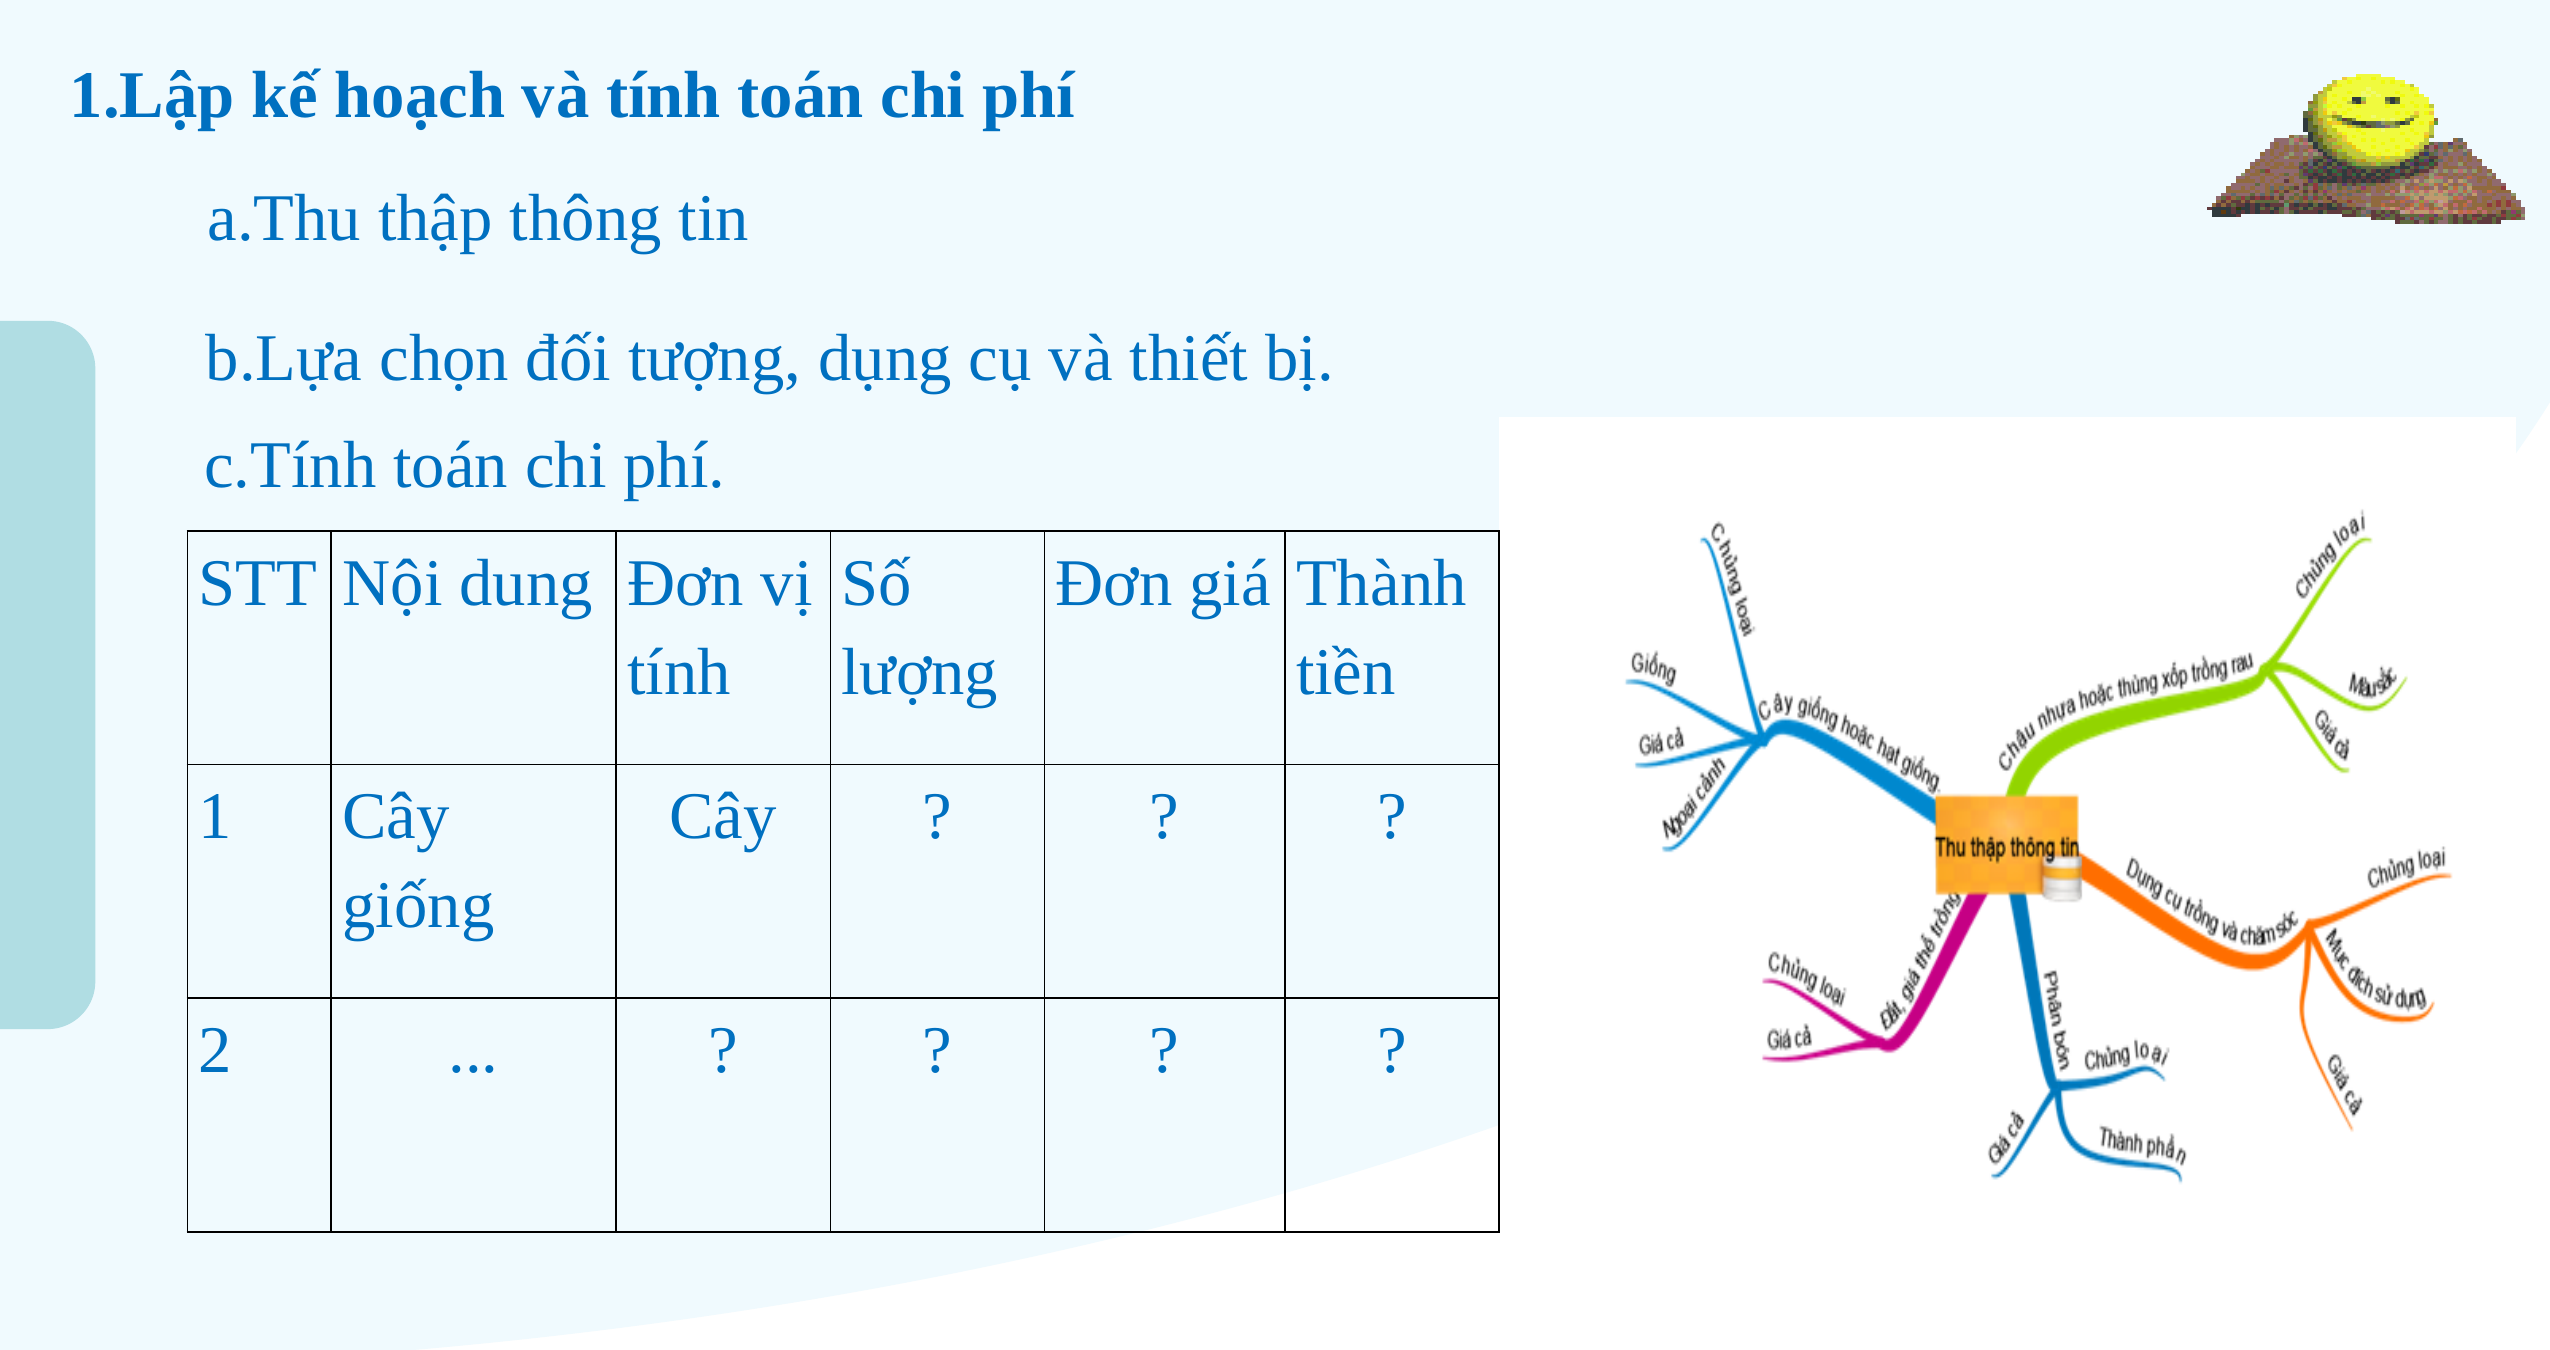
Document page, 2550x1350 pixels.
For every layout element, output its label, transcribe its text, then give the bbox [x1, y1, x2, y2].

table_header Đơn vị tính [617, 532, 830, 764]
table_header Số lượng [831, 532, 1044, 764]
picture [1499, 417, 2516, 1278]
table_header Thành tiền [1286, 532, 1494, 764]
table_cell 1 [188, 765, 330, 997]
table_cell ? [1045, 765, 1284, 997]
table_cell ? [617, 999, 830, 1231]
table_cell Cây [617, 765, 830, 997]
table_header Nội dung [332, 532, 615, 764]
table_cell Cây giống [332, 765, 615, 997]
table_cell ? [831, 999, 1044, 1231]
table_header STT [188, 532, 330, 764]
table_header Đơn giá [1045, 532, 1284, 764]
table_cell ? [1045, 999, 1284, 1231]
text_box 1.Lập kế hoạch và tính toán chi phí [47, 40, 1323, 256]
picture [2188, 0, 2550, 256]
table_cell ? [1286, 765, 1494, 997]
text_box c.Tính toán chi phí. [189, 397, 742, 509]
table_cell ... [332, 999, 615, 1231]
text_box b.Lựa chọn đối tượng, dụng cụ và thiết bị. [191, 290, 1350, 402]
text_box a.Thu thập thông tin [185, 162, 1461, 346]
table_cell 2 [188, 999, 330, 1231]
table_cell ? [1286, 999, 1494, 1231]
text_box [0, 1, 2550, 1350]
table_cell ? [831, 765, 1044, 997]
